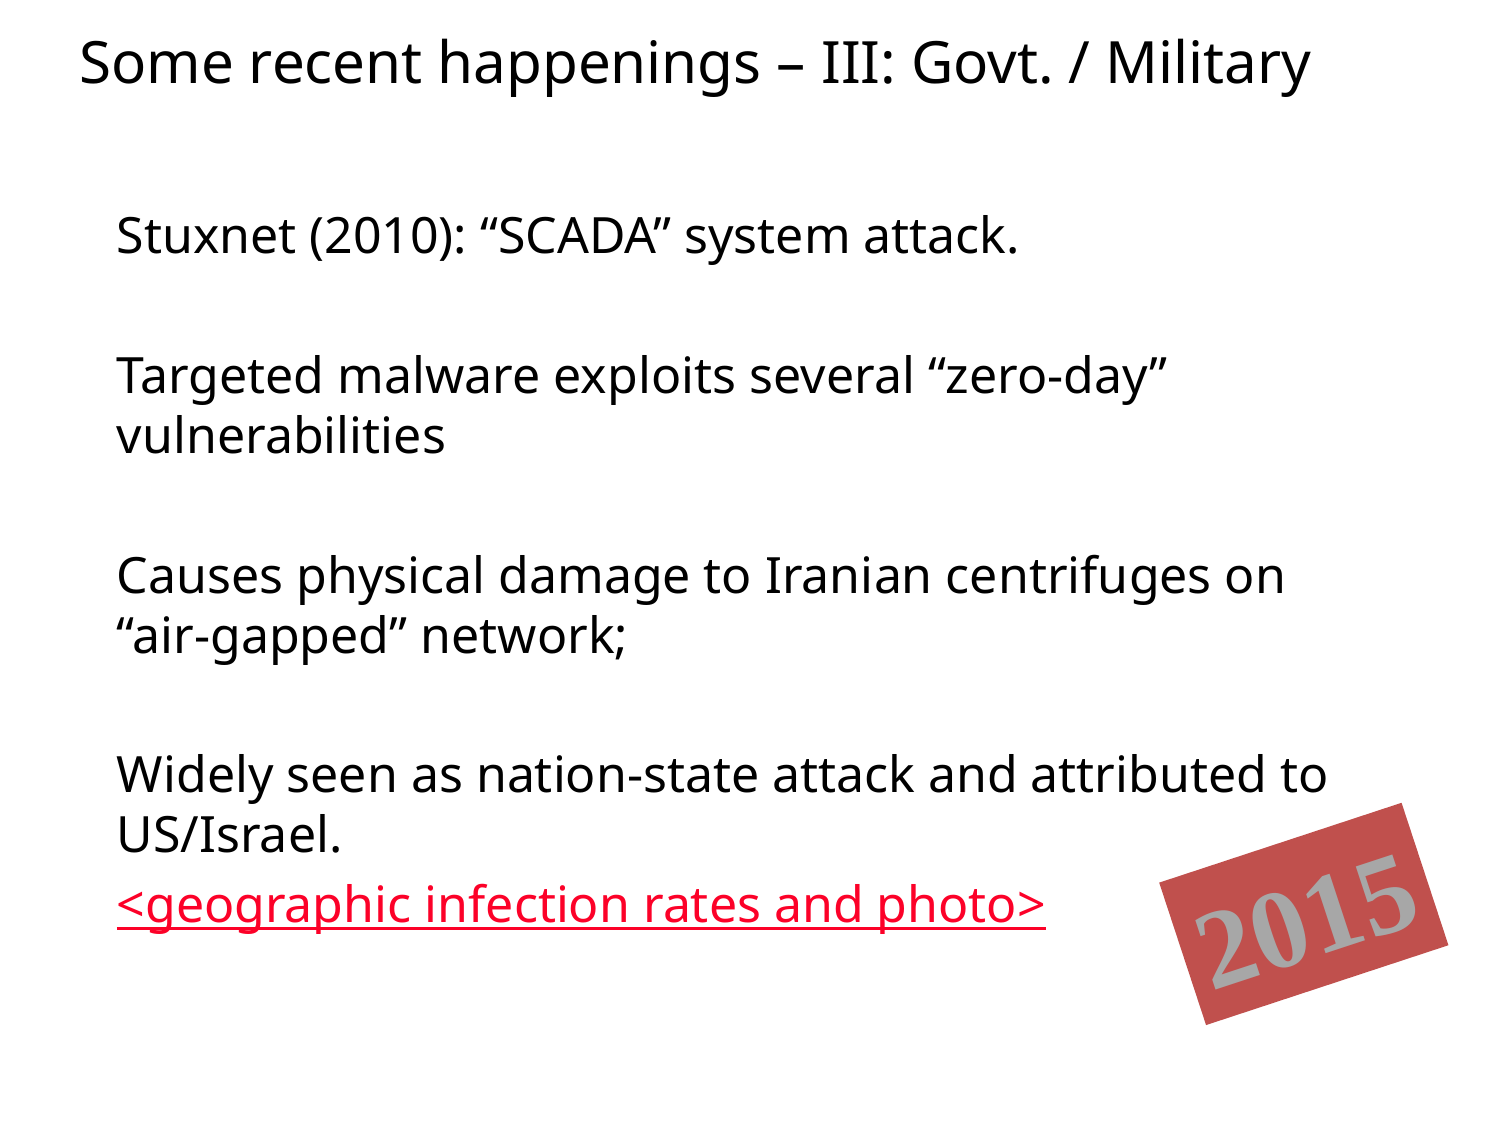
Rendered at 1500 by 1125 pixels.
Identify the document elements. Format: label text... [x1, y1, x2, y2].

text_box 2015 [1159, 802, 1449, 1026]
list Stuxnet (2010): “SCADA” system attack. Targeted malware exploits several “zero-day” vulnerabilities Causes physical damage to Iranian centrifuges on “air-gapped” network; Widely seen as nation-state attack and attributed to US/Israel. <geographic infection rates and photo> [102, 195, 1382, 630]
title Some recent happenings – III: Govt. / Military [64, 20, 1446, 100]
